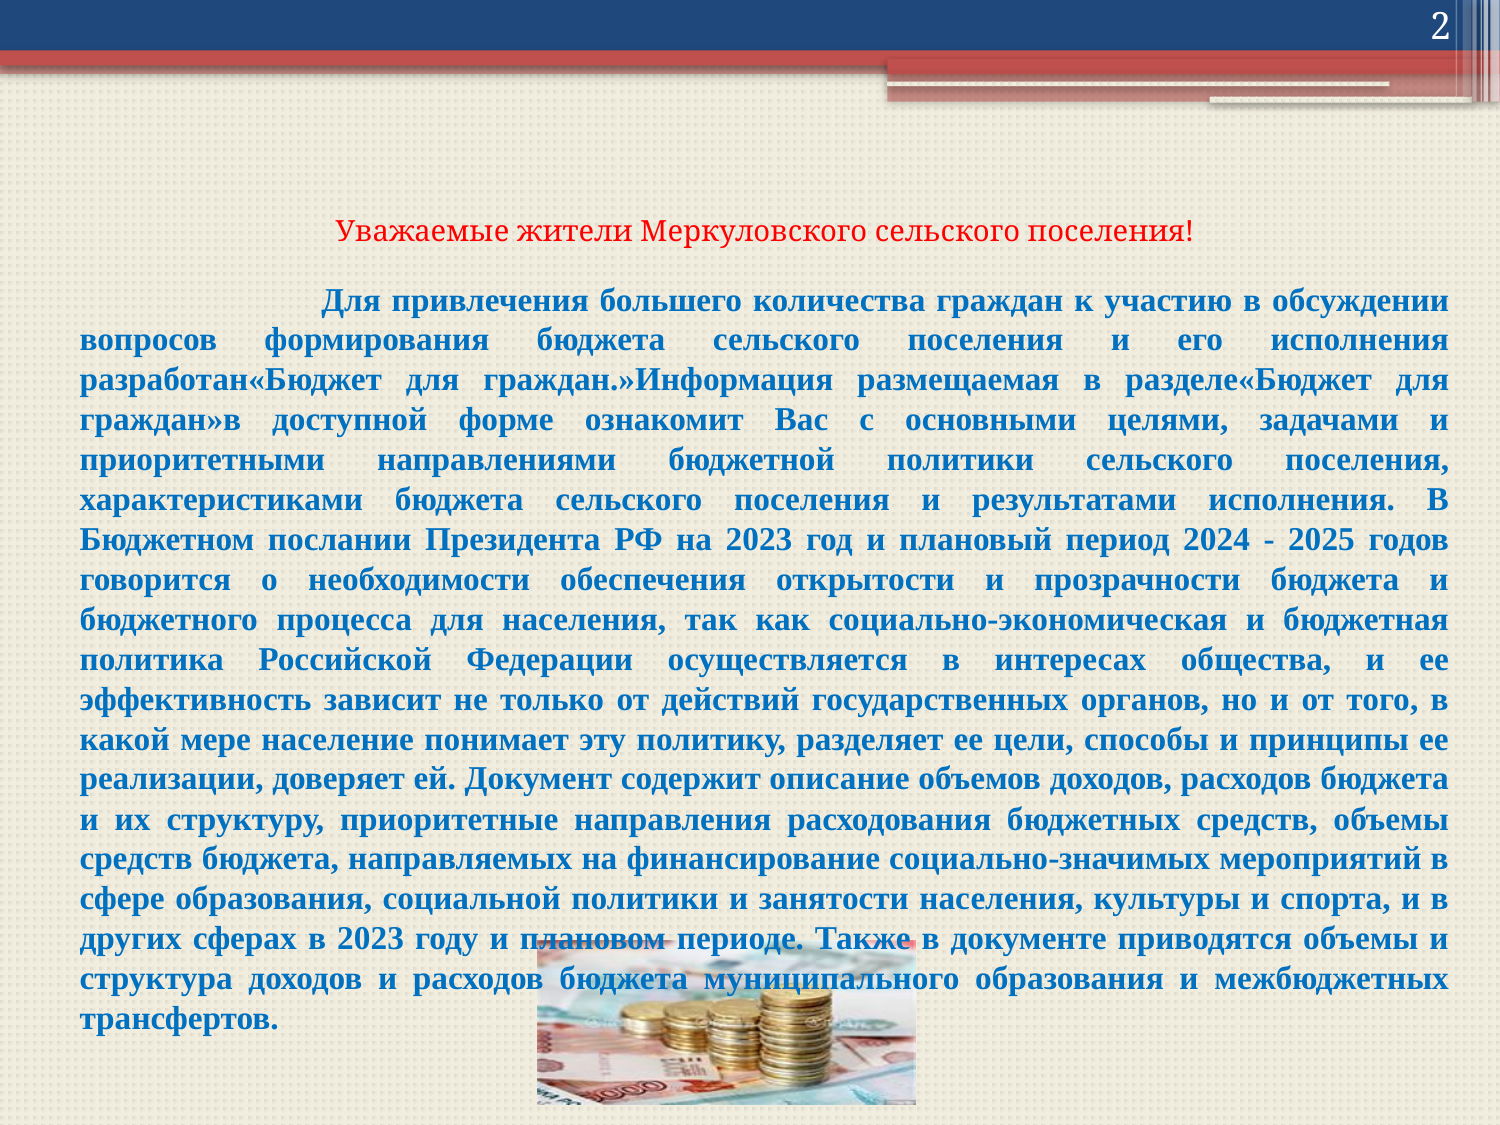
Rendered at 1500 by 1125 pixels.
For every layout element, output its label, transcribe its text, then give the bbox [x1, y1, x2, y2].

slide_number 2 [1341, 0, 1466, 61]
picture [537, 940, 916, 1105]
text_box Уважаемые жители Меркуловского сельского поселения! Для привлечения большего количества граждан к участию в обсуждении вопросов формирования бюджета сельского поселения и его исполнения разработан«Бюджет для граждан.»Информация размещаемая в разделе«Бюджет для граждан»в доступной форме ознакомит Вас с основными целями, задачами и приоритетными направлениями бюджетной политики сельского поселения, характеристиками бюджета сельского поселения и результатами исполнения. В Бюджетном послании Президента РФ на 2023 год и плановый период 2024 - 2025 годов говорится о необходимости обеспечения открытости и прозрачности бюджета и бюджетного процесса для населения, так как социально-экономическая и бюджетная политика Российской Федерации осуществляется в интересах общества, и ее эффективность зависит не только от действий государственных органов, но и от того, в какой мере население понимает эту политику, разделяет ее цели, способы и принципы ее реализации, доверяет ей. Документ содержит описание объемов доходов, расходов бюджета и их структуру, приоритетные направления расходования бюджетных средств, объемы средств бюджета, направляемых на финансирование социально-значимых мероприятий в сфере образования, социальной политики и занятости населения, культуры и спорта, и в других сферах в 2023 году и плановом периоде. Также в документе приводятся объемы и структура доходов и расходов бюджета муниципального образования и межбюджетных трансфертов. [64, 125, 1466, 1125]
